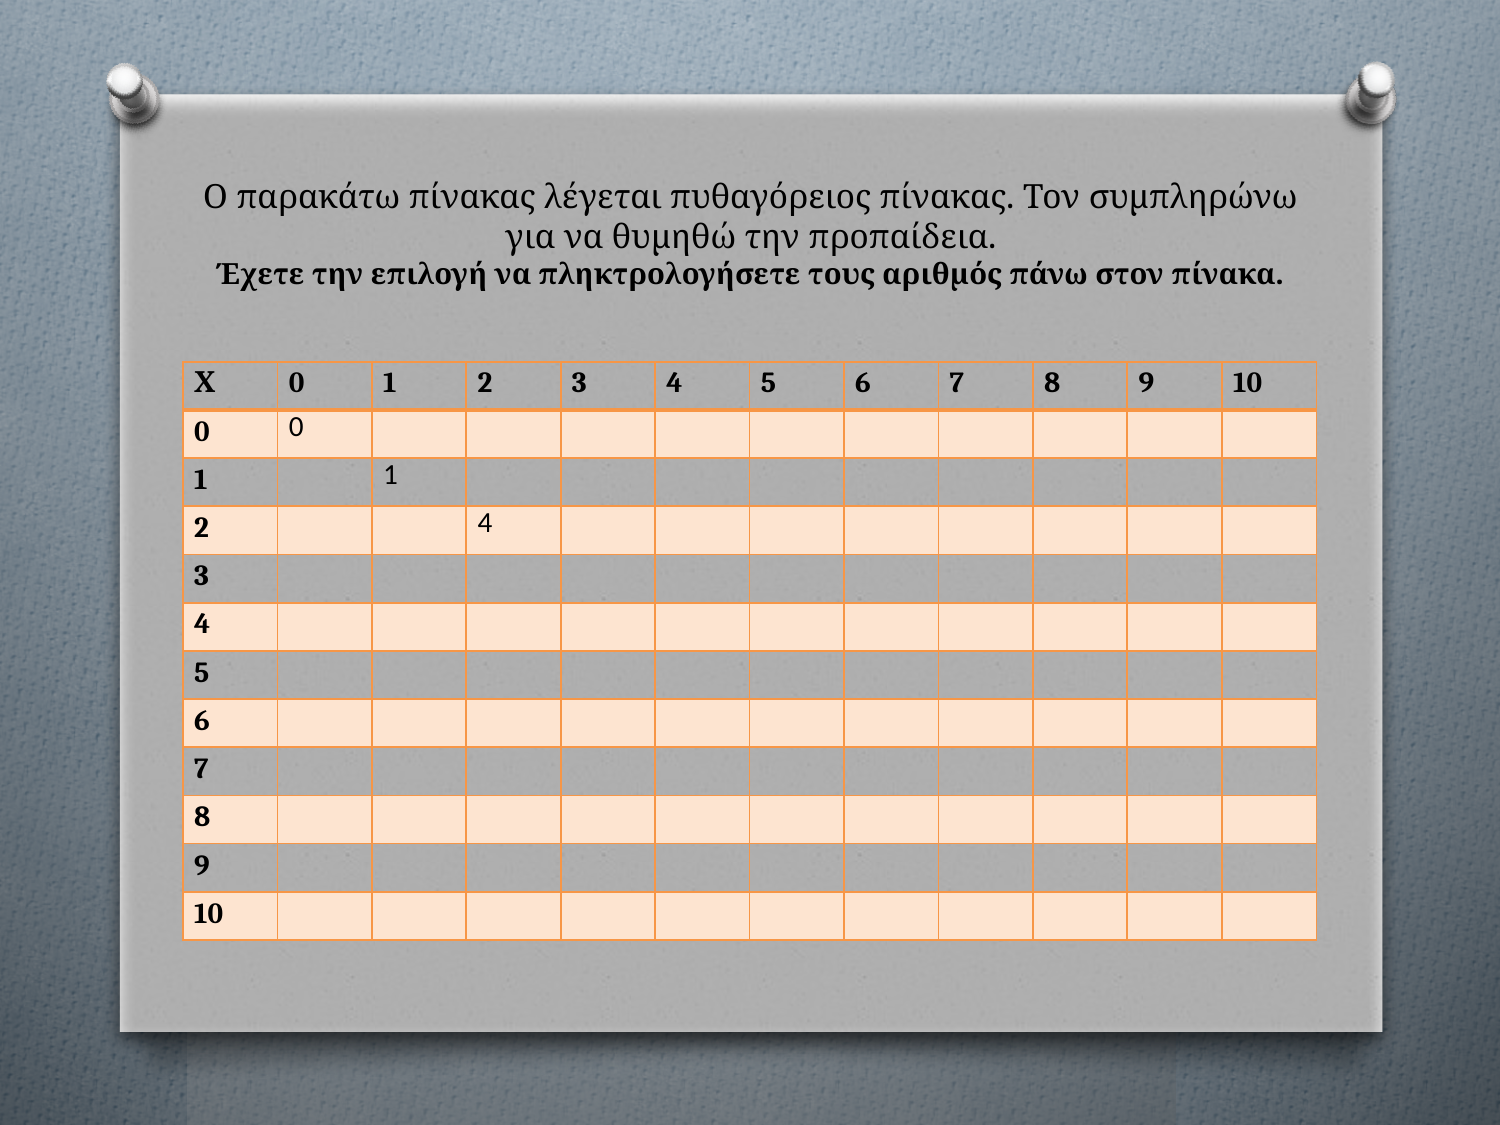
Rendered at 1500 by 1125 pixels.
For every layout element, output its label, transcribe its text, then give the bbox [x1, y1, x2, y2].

table_cell [939, 844, 1032, 891]
table_cell [1034, 700, 1126, 746]
table_cell [562, 507, 654, 554]
table_cell [467, 748, 560, 795]
table_cell [845, 893, 938, 939]
table_cell [1128, 459, 1221, 505]
table_cell [656, 652, 749, 698]
table_cell [845, 844, 938, 891]
table_cell [467, 844, 560, 891]
picture [1317, 35, 1439, 156]
table_cell [656, 412, 749, 457]
table_cell [1034, 459, 1126, 505]
table_cell [562, 459, 654, 505]
table_cell [656, 796, 749, 843]
table_header 4 [656, 363, 749, 408]
table_cell [939, 652, 1032, 698]
table_cell [1128, 604, 1221, 650]
table_cell [750, 893, 843, 939]
table_cell [467, 555, 560, 602]
table_header 10 [1223, 363, 1316, 408]
table_cell [845, 652, 938, 698]
table_cell [750, 796, 843, 843]
table_header 1 [373, 363, 465, 408]
table_cell [750, 555, 843, 602]
table_cell [845, 604, 938, 650]
title Ο παρακάτω πίνακας λέγεται πυθαγόρειος πίνακας. Τον συμπληρώνω για να θυμηθώ την προπαίδεια. Έχετε την επιλογή να πληκτρολογήσετε τους αριθμός πάνω στον πίνακα. [179, 134, 1323, 332]
table_cell [845, 459, 938, 505]
table_cell [939, 507, 1032, 554]
table_cell [1034, 796, 1126, 843]
table_cell [939, 700, 1032, 746]
table_cell [1128, 507, 1221, 554]
table_cell [1223, 748, 1316, 795]
table_cell [656, 604, 749, 650]
table_header 7 [939, 363, 1032, 408]
table_cell [278, 652, 371, 698]
table_header 3 [562, 363, 654, 408]
table_cell [562, 700, 654, 746]
table_cell [467, 652, 560, 698]
table_cell [373, 412, 465, 457]
table_cell [1128, 796, 1221, 843]
table_header 9 [1128, 363, 1221, 408]
table_cell 4 [467, 507, 560, 554]
table_cell [1223, 844, 1316, 891]
table_cell [1223, 604, 1316, 650]
table_cell 1 [184, 459, 277, 505]
table_cell [845, 796, 938, 843]
table_header 0 [278, 363, 371, 408]
table_cell 7 [184, 748, 277, 795]
table_cell [467, 893, 560, 939]
table_cell [1128, 700, 1221, 746]
table_cell [373, 507, 465, 554]
table_header 2 [467, 363, 560, 408]
table_cell [562, 412, 654, 457]
table_cell [562, 844, 654, 891]
table_cell [750, 700, 843, 746]
table_cell [1034, 507, 1126, 554]
table_cell [562, 893, 654, 939]
table_cell [278, 844, 371, 891]
table_cell 5 [184, 652, 277, 698]
table_cell [1128, 555, 1221, 602]
table_cell [939, 459, 1032, 505]
table_cell [939, 412, 1032, 457]
table_cell [373, 604, 465, 650]
table_cell [373, 893, 465, 939]
table_cell [562, 652, 654, 698]
table_cell [1128, 652, 1221, 698]
table_cell [467, 412, 560, 457]
table_cell [1128, 893, 1221, 939]
table_cell [1128, 412, 1221, 457]
table_cell [750, 652, 843, 698]
table_cell 1 [373, 459, 465, 505]
table_cell [656, 748, 749, 795]
table_cell [1034, 652, 1126, 698]
table_cell [1223, 459, 1316, 505]
table_cell [845, 555, 938, 602]
table_cell [562, 604, 654, 650]
table_cell 2 [184, 507, 277, 554]
table_cell [373, 700, 465, 746]
table_cell [845, 412, 938, 457]
table_cell [939, 748, 1032, 795]
table_cell [373, 748, 465, 795]
table_cell 10 [184, 893, 277, 939]
table_cell [1034, 844, 1126, 891]
table_cell [373, 555, 465, 602]
table_cell [562, 555, 654, 602]
table_cell [750, 844, 843, 891]
table_cell [373, 796, 465, 843]
table_cell [1223, 796, 1316, 843]
table_cell [656, 700, 749, 746]
table_cell [1223, 507, 1316, 554]
table_cell [1034, 893, 1126, 939]
table_cell [1223, 412, 1316, 457]
table_cell [278, 604, 371, 650]
table_cell [939, 893, 1032, 939]
table_cell [1034, 412, 1126, 457]
table_cell [1034, 604, 1126, 650]
table_cell [467, 459, 560, 505]
table_cell [278, 893, 371, 939]
table_header 6 [845, 363, 938, 408]
table_cell [1223, 555, 1316, 602]
table_cell [750, 604, 843, 650]
table_cell [562, 796, 654, 843]
table_cell [1128, 844, 1221, 891]
table_cell [278, 507, 371, 554]
table_cell [939, 796, 1032, 843]
table_cell [1223, 700, 1316, 746]
table_cell 8 [184, 796, 277, 843]
table_cell [467, 604, 560, 650]
table_cell [656, 507, 749, 554]
table_cell [845, 748, 938, 795]
table_cell 4 [184, 604, 277, 650]
table_header 5 [750, 363, 843, 408]
table_header Χ [184, 363, 277, 408]
table_cell [750, 507, 843, 554]
table_cell [939, 604, 1032, 650]
table_cell [1034, 555, 1126, 602]
table_header 8 [1034, 363, 1126, 408]
table_cell [750, 459, 843, 505]
table_cell [1223, 652, 1316, 698]
table_cell [373, 844, 465, 891]
table_cell [845, 700, 938, 746]
table_cell 0 [184, 412, 277, 457]
table_cell 9 [184, 844, 277, 891]
table_cell [1128, 748, 1221, 795]
table_cell [656, 844, 749, 891]
table_cell [939, 555, 1032, 602]
table_cell 3 [184, 555, 277, 602]
table_cell [1223, 893, 1316, 939]
picture [75, 29, 198, 153]
table_cell [656, 893, 749, 939]
table_cell [278, 796, 371, 843]
table_cell [373, 652, 465, 698]
table_cell [750, 748, 843, 795]
table_cell [278, 555, 371, 602]
table_cell [562, 748, 654, 795]
table_cell [467, 796, 560, 843]
table_cell [278, 459, 371, 505]
table_cell [1034, 748, 1126, 795]
table_cell [656, 555, 749, 602]
table_cell [750, 412, 843, 457]
table_cell [278, 748, 371, 795]
table_cell 6 [184, 700, 277, 746]
table_cell [656, 459, 749, 505]
table_cell [845, 507, 938, 554]
table_cell [278, 700, 371, 746]
table_cell [467, 700, 560, 746]
table_cell 0 [278, 412, 371, 457]
